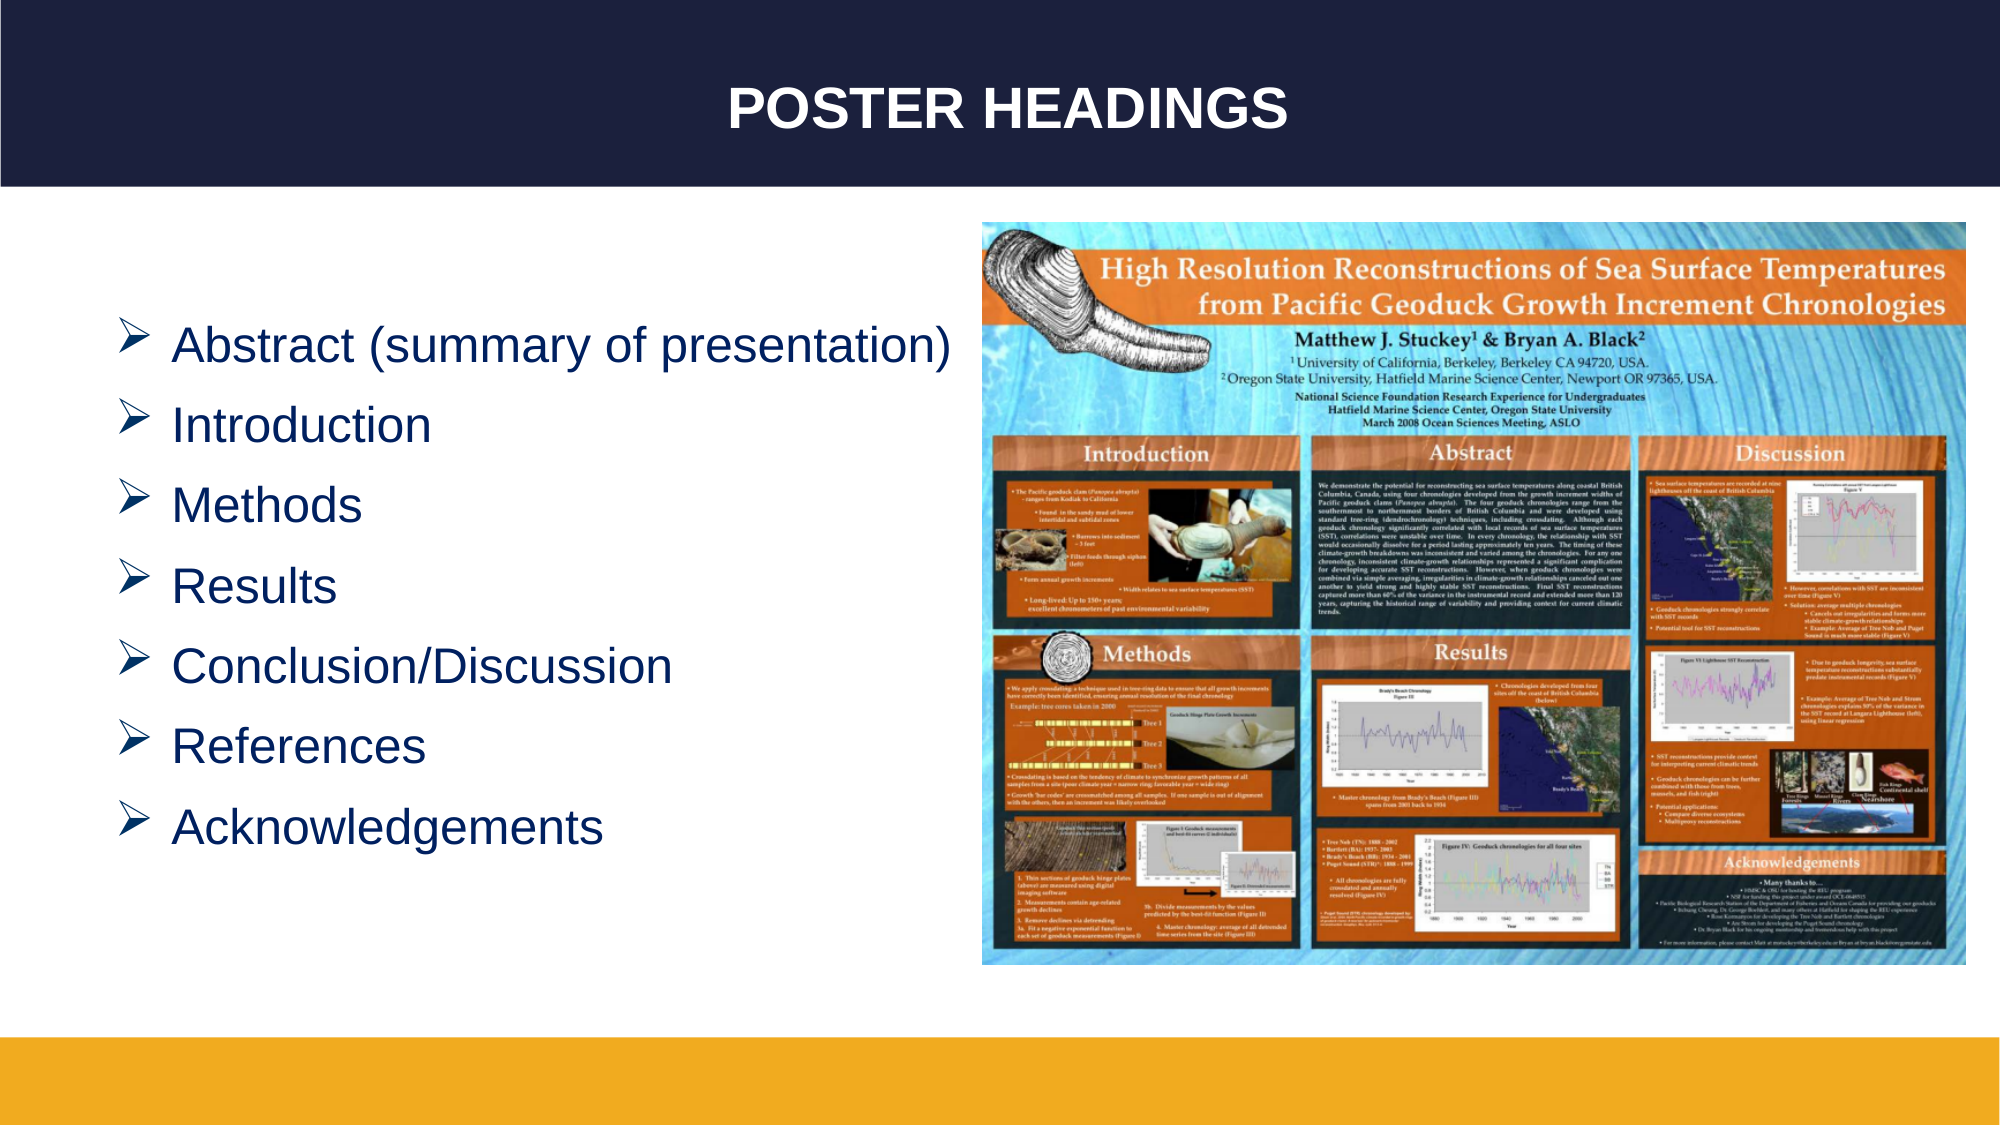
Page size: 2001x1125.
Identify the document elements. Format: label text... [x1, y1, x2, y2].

list Abstract (summary of presentation) Introduction Methods Results Conclusion/Discussion References Acknowledgements [99, 304, 1098, 1125]
title Poster Headings [99, 23, 1917, 187]
picture [982, 222, 1966, 965]
